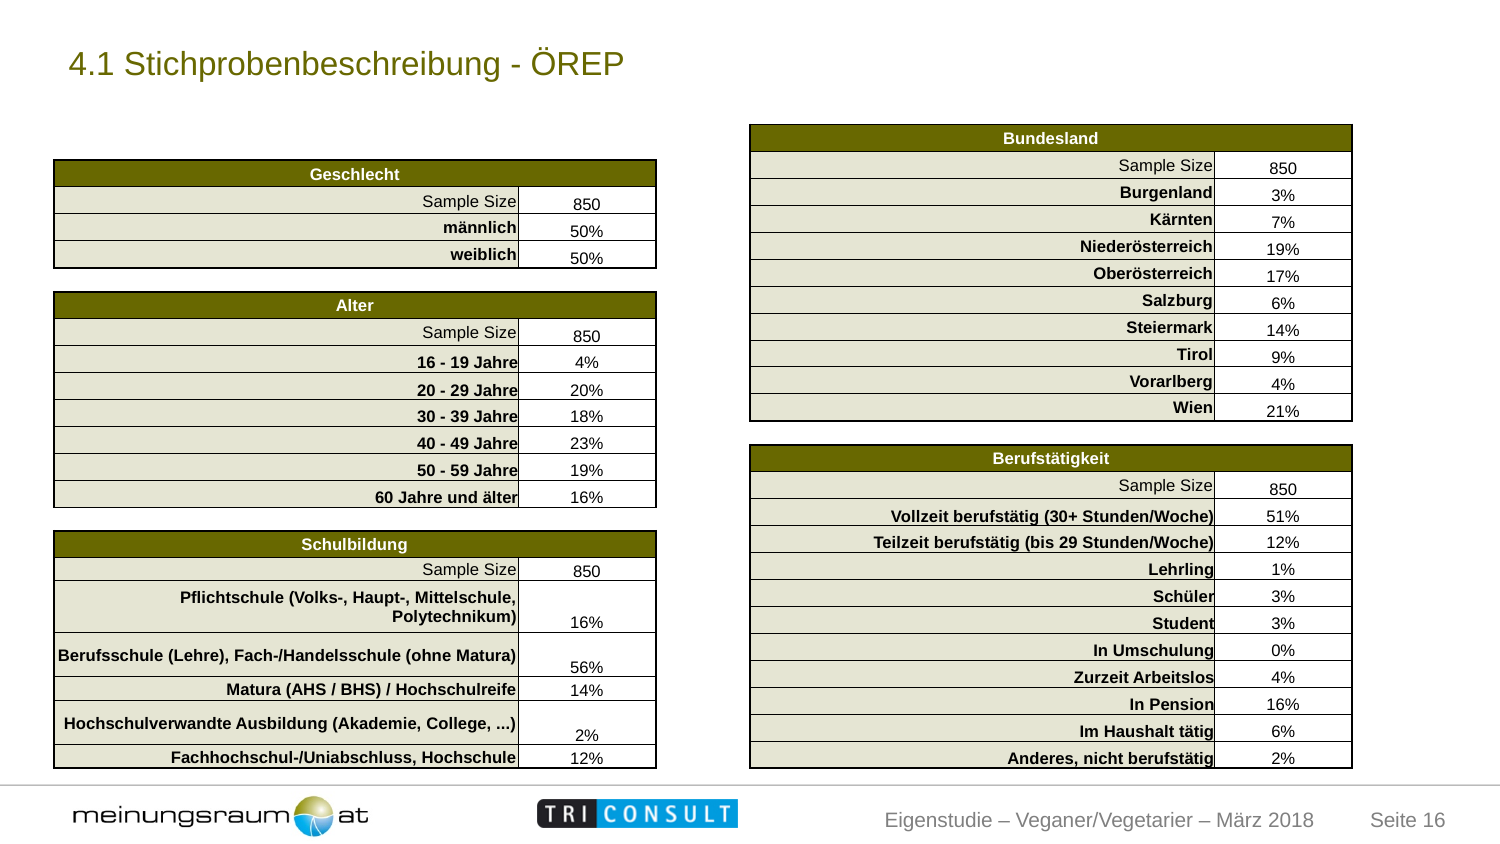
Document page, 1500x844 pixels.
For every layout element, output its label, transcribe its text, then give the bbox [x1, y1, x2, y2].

table_cell Wien [751, 394, 1214, 420]
table_cell 50% [519, 241, 655, 267]
table_cell Im Haushalt tätig [751, 715, 1214, 741]
table_cell 50% [519, 214, 655, 240]
table_cell Student [751, 607, 1214, 633]
table_header Bundesland [751, 125, 1351, 151]
table_cell 12% [519, 745, 655, 767]
table_cell männlich [55, 214, 518, 240]
table_cell Vorarlberg [751, 367, 1214, 393]
picture [720, 806, 729, 821]
table_header Schulbildung [55, 532, 655, 557]
table_cell Anderes, nicht berufstätig [751, 742, 1214, 767]
table_cell 16% [519, 581, 655, 632]
table_cell 4% [519, 346, 655, 372]
table_cell 9% [1215, 341, 1351, 366]
table_cell Pflichtschule (Volks-, Haupt-, Mittelschule, Polytechnikum) [55, 581, 518, 632]
table_cell 6% [1215, 715, 1351, 741]
table_cell Sample Size [55, 187, 518, 213]
table_cell 2% [519, 701, 655, 744]
picture [705, 806, 713, 822]
table_cell In Umschulung [751, 634, 1214, 660]
table_cell Oberösterreich [751, 260, 1214, 286]
table_cell Berufsschule (Lehre), Fach-/Handelsschule (ohne Matura) [55, 633, 518, 676]
table_header Geschlecht [55, 161, 655, 186]
picture [646, 806, 657, 822]
table_cell Niederösterreich [751, 233, 1214, 259]
table_cell 40 - 49 Jahre [55, 427, 518, 453]
table_cell In Pension [751, 688, 1214, 714]
table_cell 6% [1215, 287, 1351, 313]
table_cell Sample Size [751, 472, 1214, 498]
table_cell 30 - 39 Jahre [55, 400, 518, 426]
table_cell Burgenland [751, 179, 1214, 205]
table_cell 3% [1215, 179, 1351, 205]
table_cell 7% [1215, 206, 1351, 232]
table_cell 16 - 19 Jahre [55, 346, 518, 372]
table_cell Zurzeit Arbeitslos [751, 661, 1214, 687]
table_cell 3% [1215, 580, 1351, 606]
table_cell Sample Size [55, 319, 518, 345]
picture [624, 806, 636, 822]
table_cell 51% [1215, 499, 1351, 525]
table_cell 60 Jahre und älter [55, 481, 518, 507]
table_cell 1% [1215, 553, 1351, 579]
table_cell 23% [519, 427, 655, 453]
picture [605, 806, 615, 822]
table_cell Tirol [751, 341, 1214, 366]
table_cell 50 - 59 Jahre [55, 454, 518, 480]
table_cell Steiermark [751, 314, 1214, 340]
table_cell Lehrling [751, 553, 1214, 579]
table_cell 850 [519, 558, 655, 580]
table_cell 12% [1215, 526, 1351, 552]
table_cell Fachhochschul-/Uniabschluss, Hochschule [55, 745, 518, 767]
table_cell 850 [1215, 152, 1351, 178]
table_cell 20 - 29 Jahre [55, 373, 518, 399]
table_cell 4% [1215, 367, 1351, 393]
table_cell 56% [519, 633, 655, 676]
table_cell 14% [519, 677, 655, 700]
table_cell 14% [1215, 314, 1351, 340]
table_cell Schüler [751, 580, 1214, 606]
table_cell 20% [519, 373, 655, 399]
picture [536, 799, 596, 828]
table_cell 850 [519, 187, 655, 213]
table_cell Kärnten [751, 206, 1214, 232]
table_cell 0% [1215, 634, 1351, 660]
table_cell Salzburg [751, 287, 1214, 313]
table_cell 17% [1215, 260, 1351, 286]
table_cell 850 [1215, 472, 1351, 498]
picture [61, 791, 380, 841]
table_cell Hochschulverwandte Ausbildung (Akademie, College, ...) [55, 701, 518, 744]
table_cell 19% [519, 454, 655, 480]
table_cell 16% [519, 481, 655, 507]
table_cell 2% [1215, 742, 1351, 767]
table_cell 21% [1215, 394, 1351, 420]
picture [666, 806, 676, 822]
table_cell Matura (AHS / BHS) / Hochschulreife [55, 677, 518, 700]
table_cell 4% [1215, 661, 1351, 687]
picture [685, 806, 695, 822]
table_cell Sample Size [55, 558, 518, 580]
table_header Berufstätigkeit [751, 446, 1351, 471]
table_header Alter [55, 293, 655, 318]
table_cell Vollzeit berufstätig (30+ Stunden/Woche) [751, 499, 1214, 525]
table_cell 19% [1215, 233, 1351, 259]
table_cell 3% [1215, 607, 1351, 633]
table_cell 16% [1215, 688, 1351, 714]
table_cell 18% [519, 400, 655, 426]
table_cell weiblich [55, 241, 518, 267]
table_cell Teilzeit berufstätig (bis 29 Stunden/Woche) [751, 526, 1214, 552]
table_cell Sample Size [751, 152, 1214, 178]
table_cell 850 [519, 319, 655, 345]
text_box 4.1 Stichprobenbeschreibung - ÖREP [53, 34, 1404, 79]
